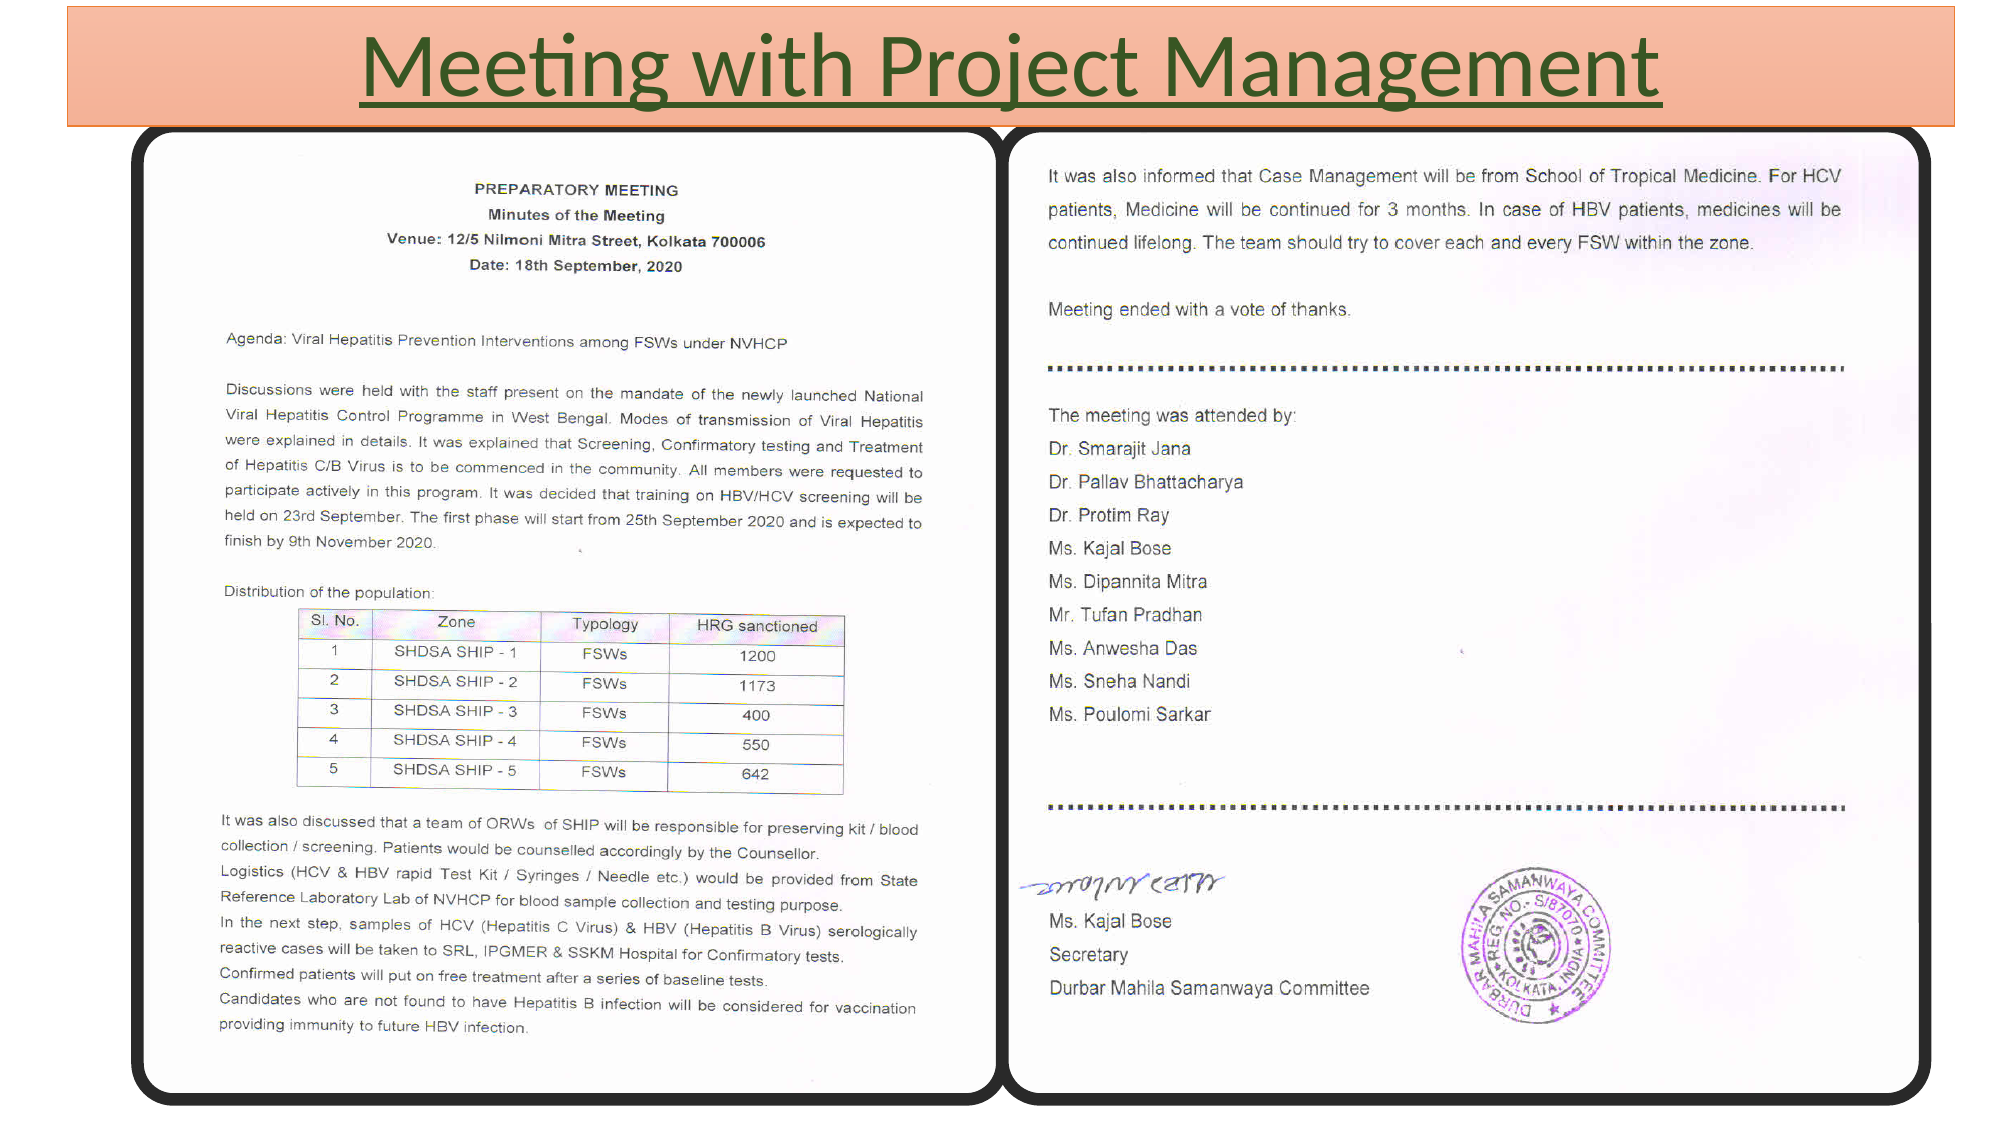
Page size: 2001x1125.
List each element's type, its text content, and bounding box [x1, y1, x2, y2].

picture [137, 126, 1925, 1100]
text_box Meeting with Project Management [67, 6, 1955, 127]
